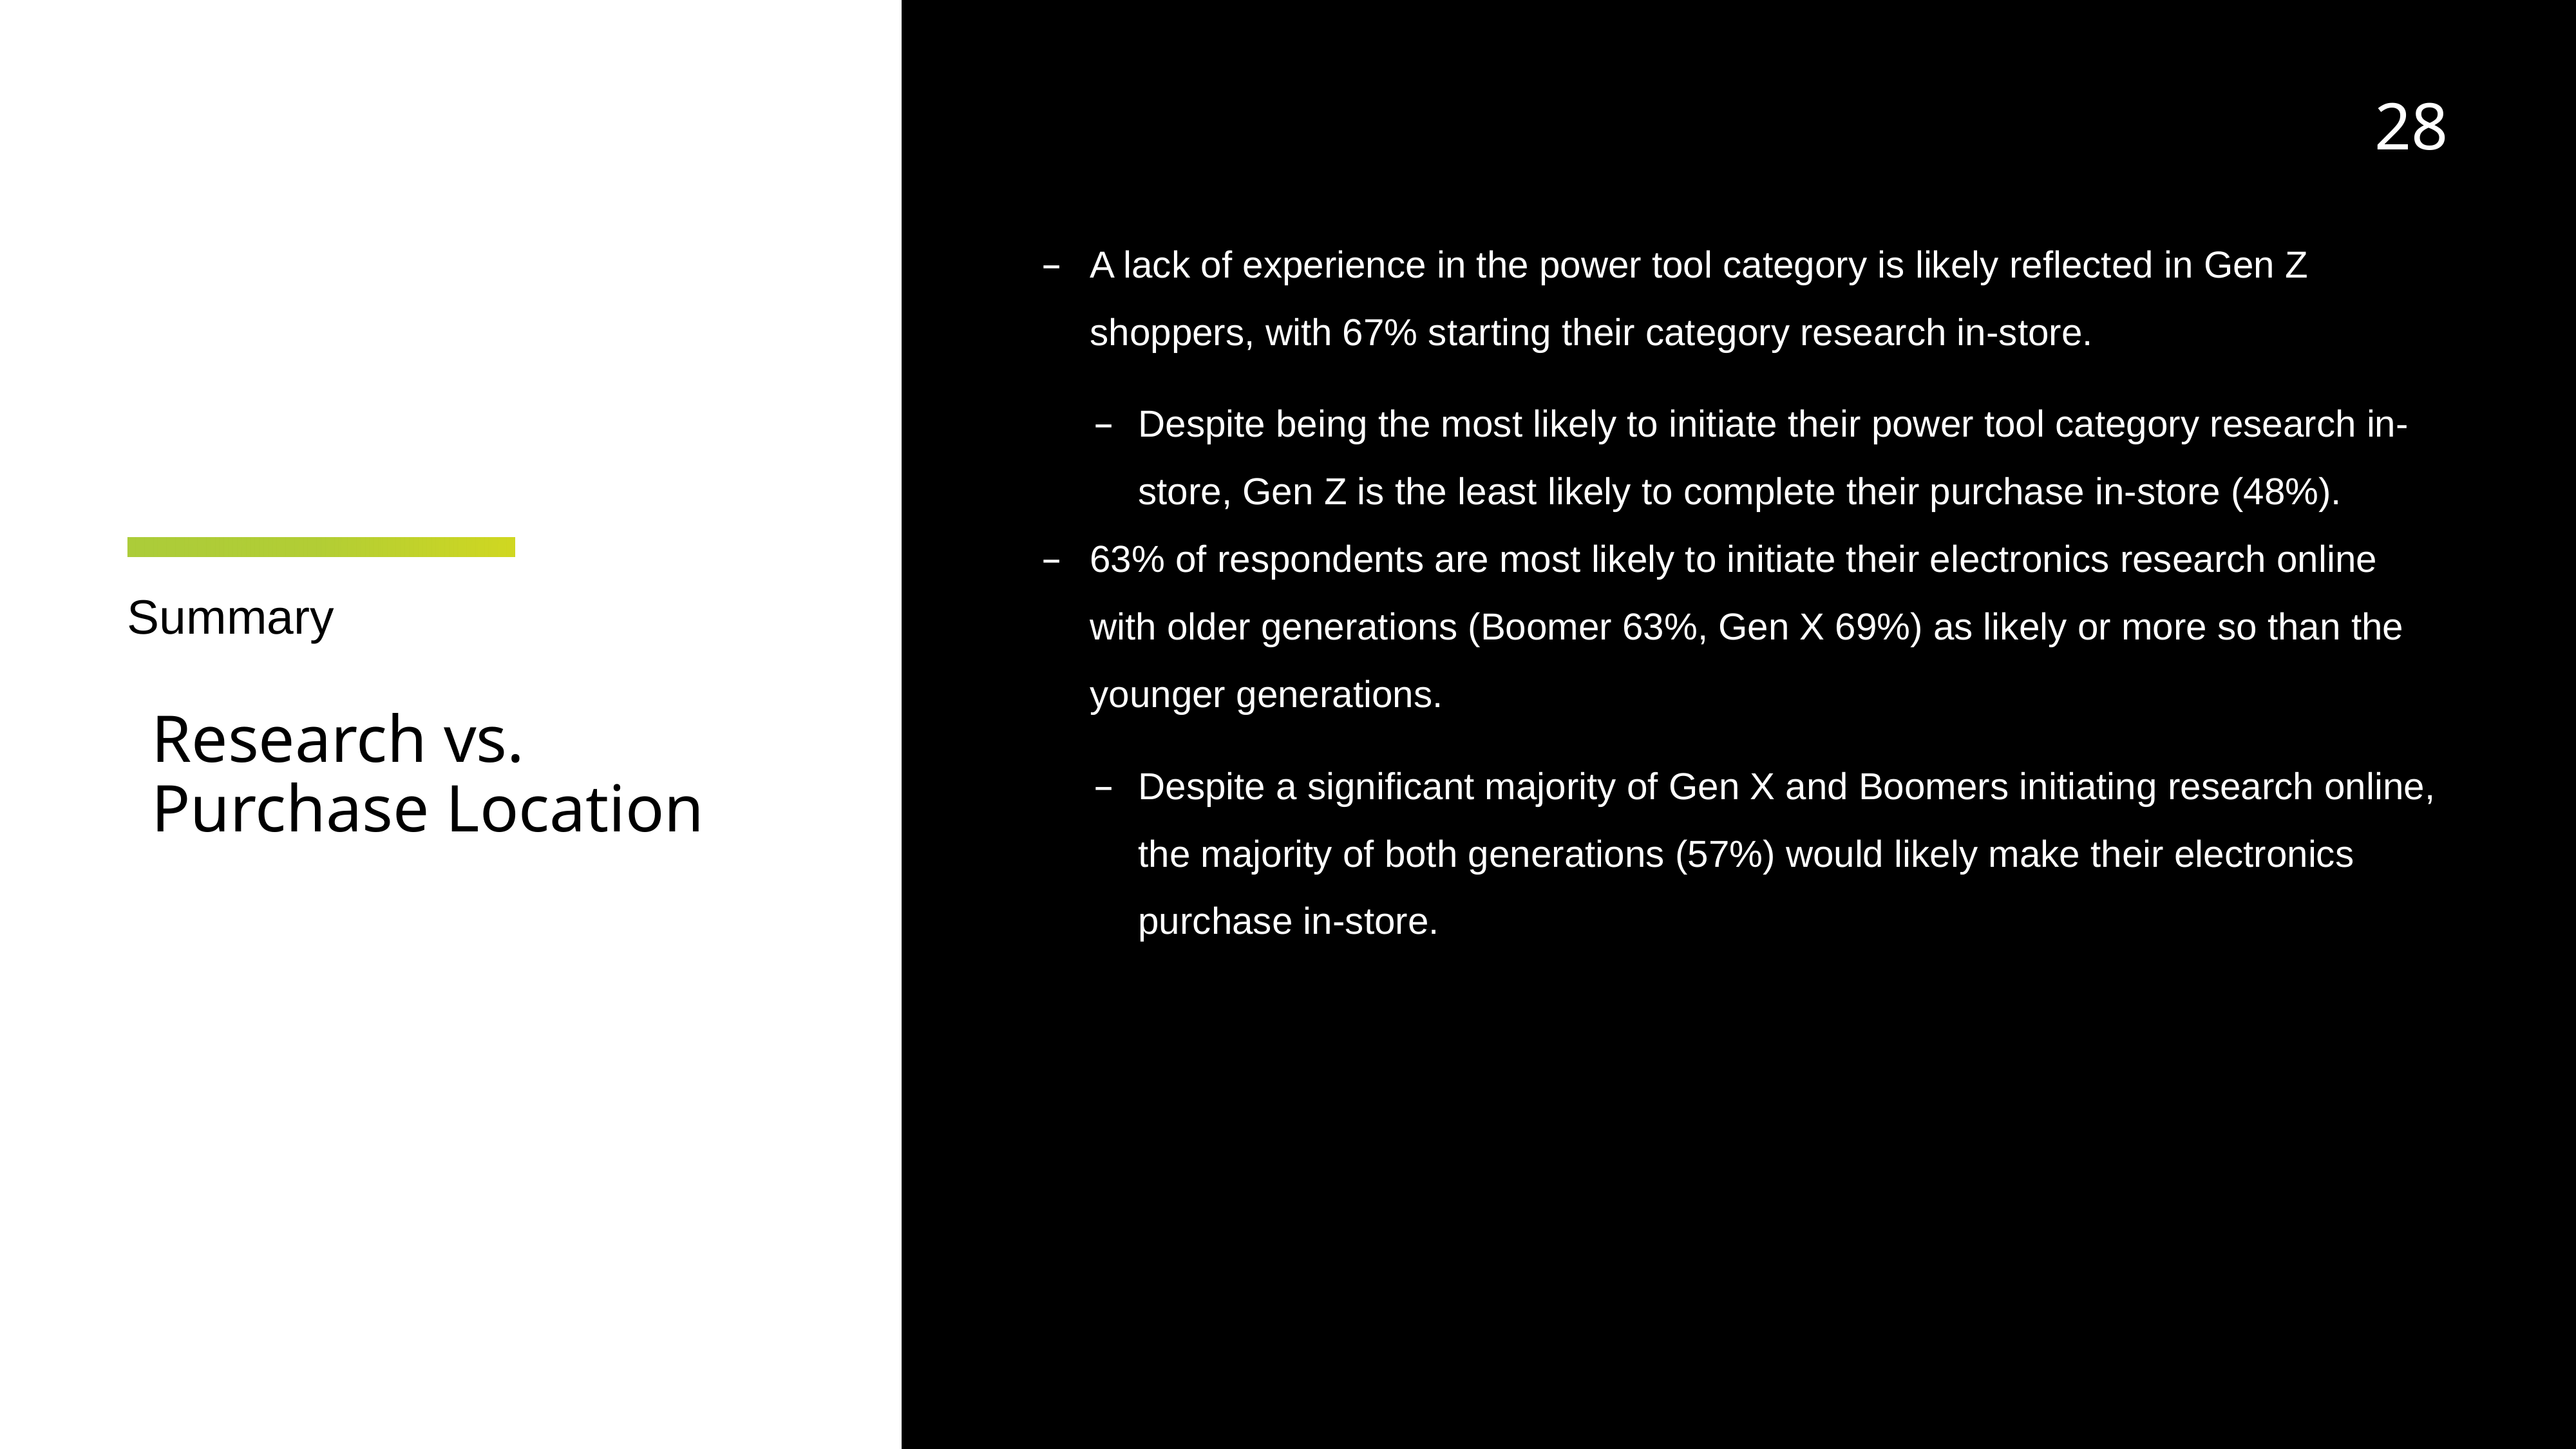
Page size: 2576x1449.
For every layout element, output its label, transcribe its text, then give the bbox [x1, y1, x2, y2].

text_box 28 [2231, 85, 2448, 244]
list A lack of experience in the power tool category is likely reflected in Gen Z shoppers, with 67% starting their category research in-store. Despite being the most likely to initiate their power tool category research in-store, Gen Z is the least likely to complete their purchase in-store (48%). 63% of respondents are most likely to initiate their electronics research online with older generations (Boomer 63%, Gen X 69%) as likely or more so than the younger generations. Despite a significant majority of Gen X and Boomers initiating research online, the majority of both generations (57%) would likely make their electronics purchase in-store. [1041, 218, 2447, 338]
picture [127, 537, 515, 556]
title Summary [127, 556, 817, 676]
list Research vs. Purchase Location [127, 706, 817, 852]
